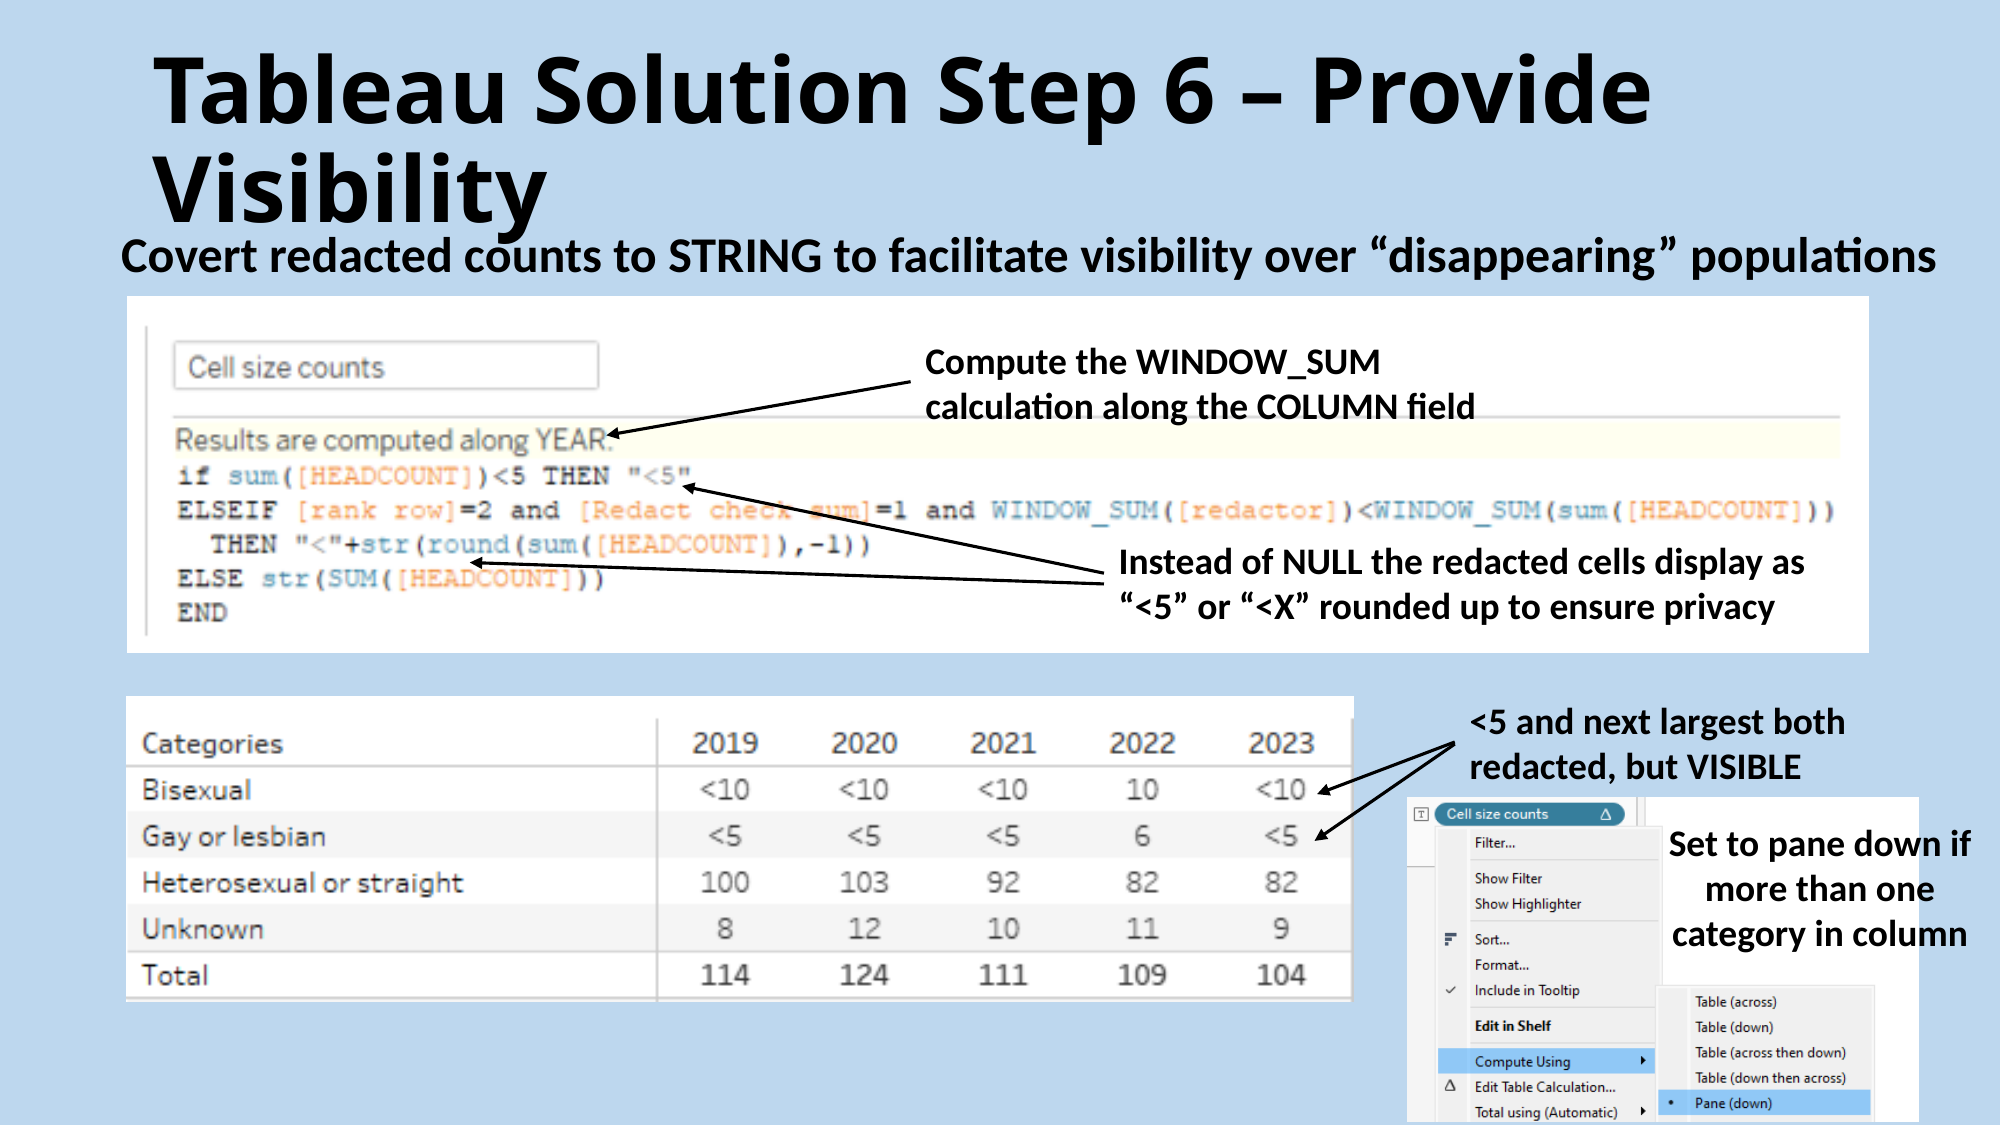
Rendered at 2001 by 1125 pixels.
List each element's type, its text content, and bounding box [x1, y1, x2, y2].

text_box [1317, 742, 1455, 795]
text_box Set to pane down if more than one category in column [1919, 811, 1992, 961]
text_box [682, 485, 1105, 574]
picture [1407, 796, 1919, 1122]
picture [127, 296, 1869, 653]
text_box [469, 562, 1104, 584]
title Tableau Solution Step 6 – Provide Visibility [137, 34, 1863, 214]
text_box Covert redacted counts to STRING to facilitate visibility over “disappearing” populations [106, 214, 2000, 290]
text_box <5 and next largest both redacted, but VISIBLE [1454, 689, 1905, 795]
picture [126, 696, 1354, 1002]
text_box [1314, 744, 1455, 841]
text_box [606, 382, 911, 436]
